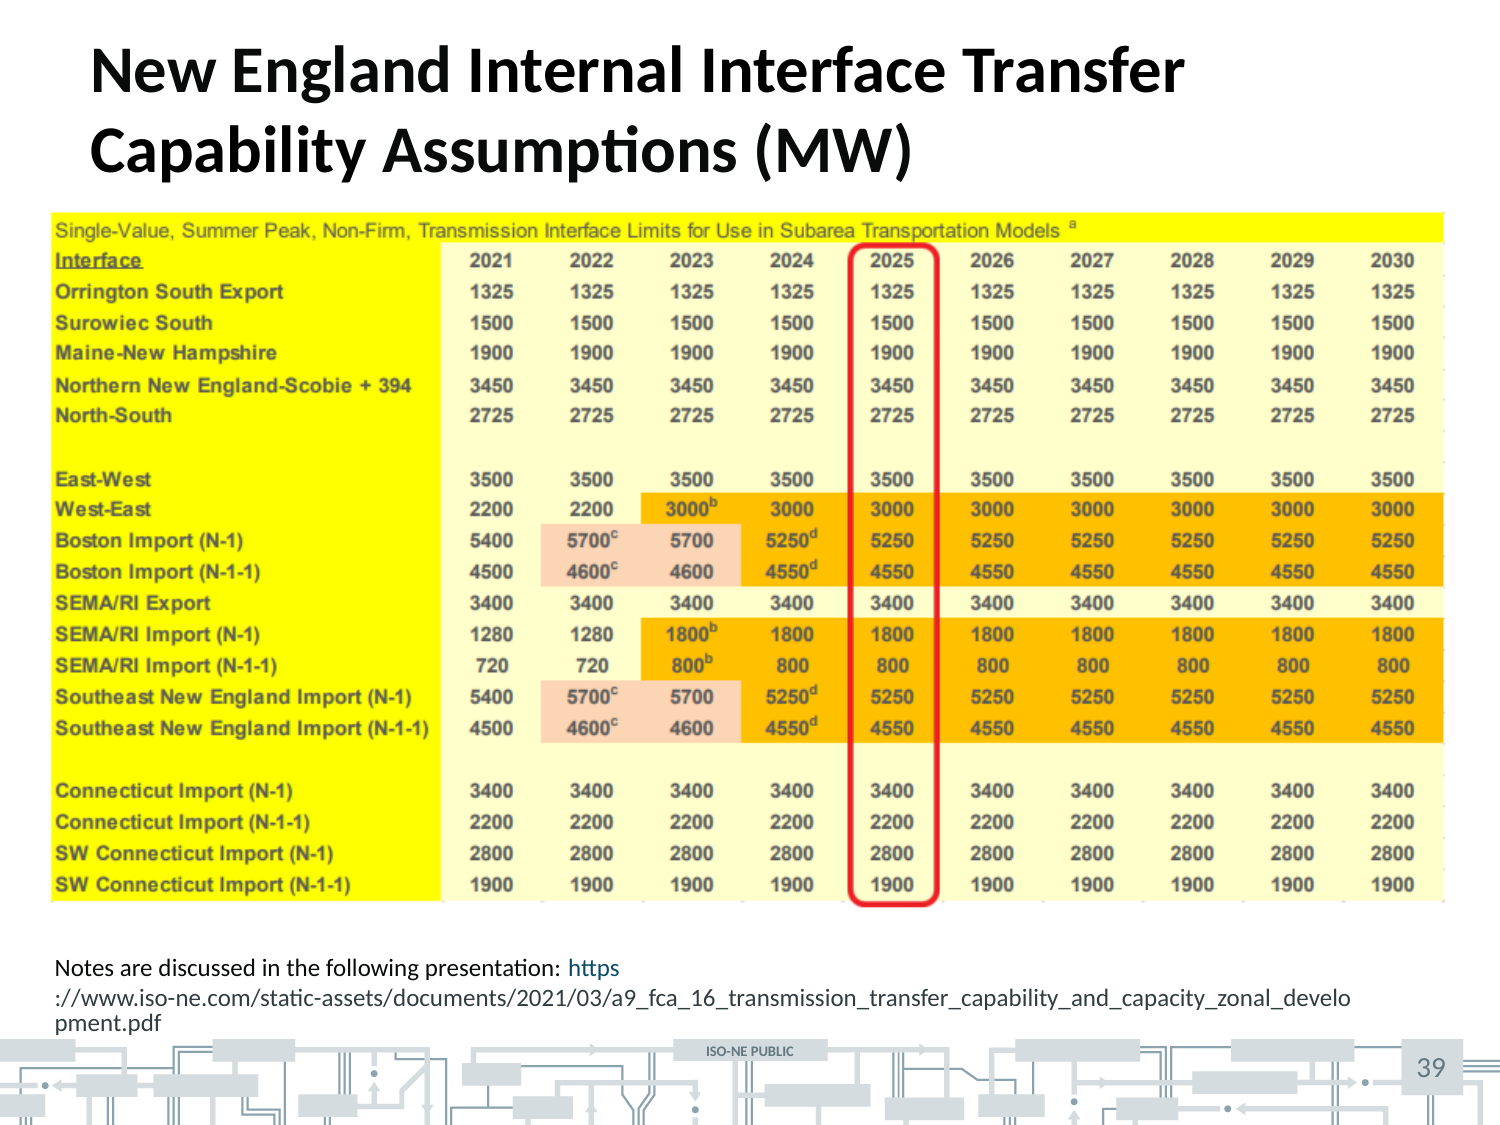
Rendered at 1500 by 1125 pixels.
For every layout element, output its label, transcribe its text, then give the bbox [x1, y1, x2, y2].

slide_number 39 [1400, 1044, 1463, 1088]
picture [0, 1031, 1500, 1125]
picture [39, 205, 1461, 920]
title New England Internal Interface Transfer Capability Assumptions (MW) [75, 12, 1425, 200]
text_box Notes are discussed in the following presentation: https://www.iso-ne.com/static-assets/documents/2021/03/a9_fca_16_transmission_transfer_capability_and_capacity_zonal_development.pdf [39, 944, 1378, 1049]
